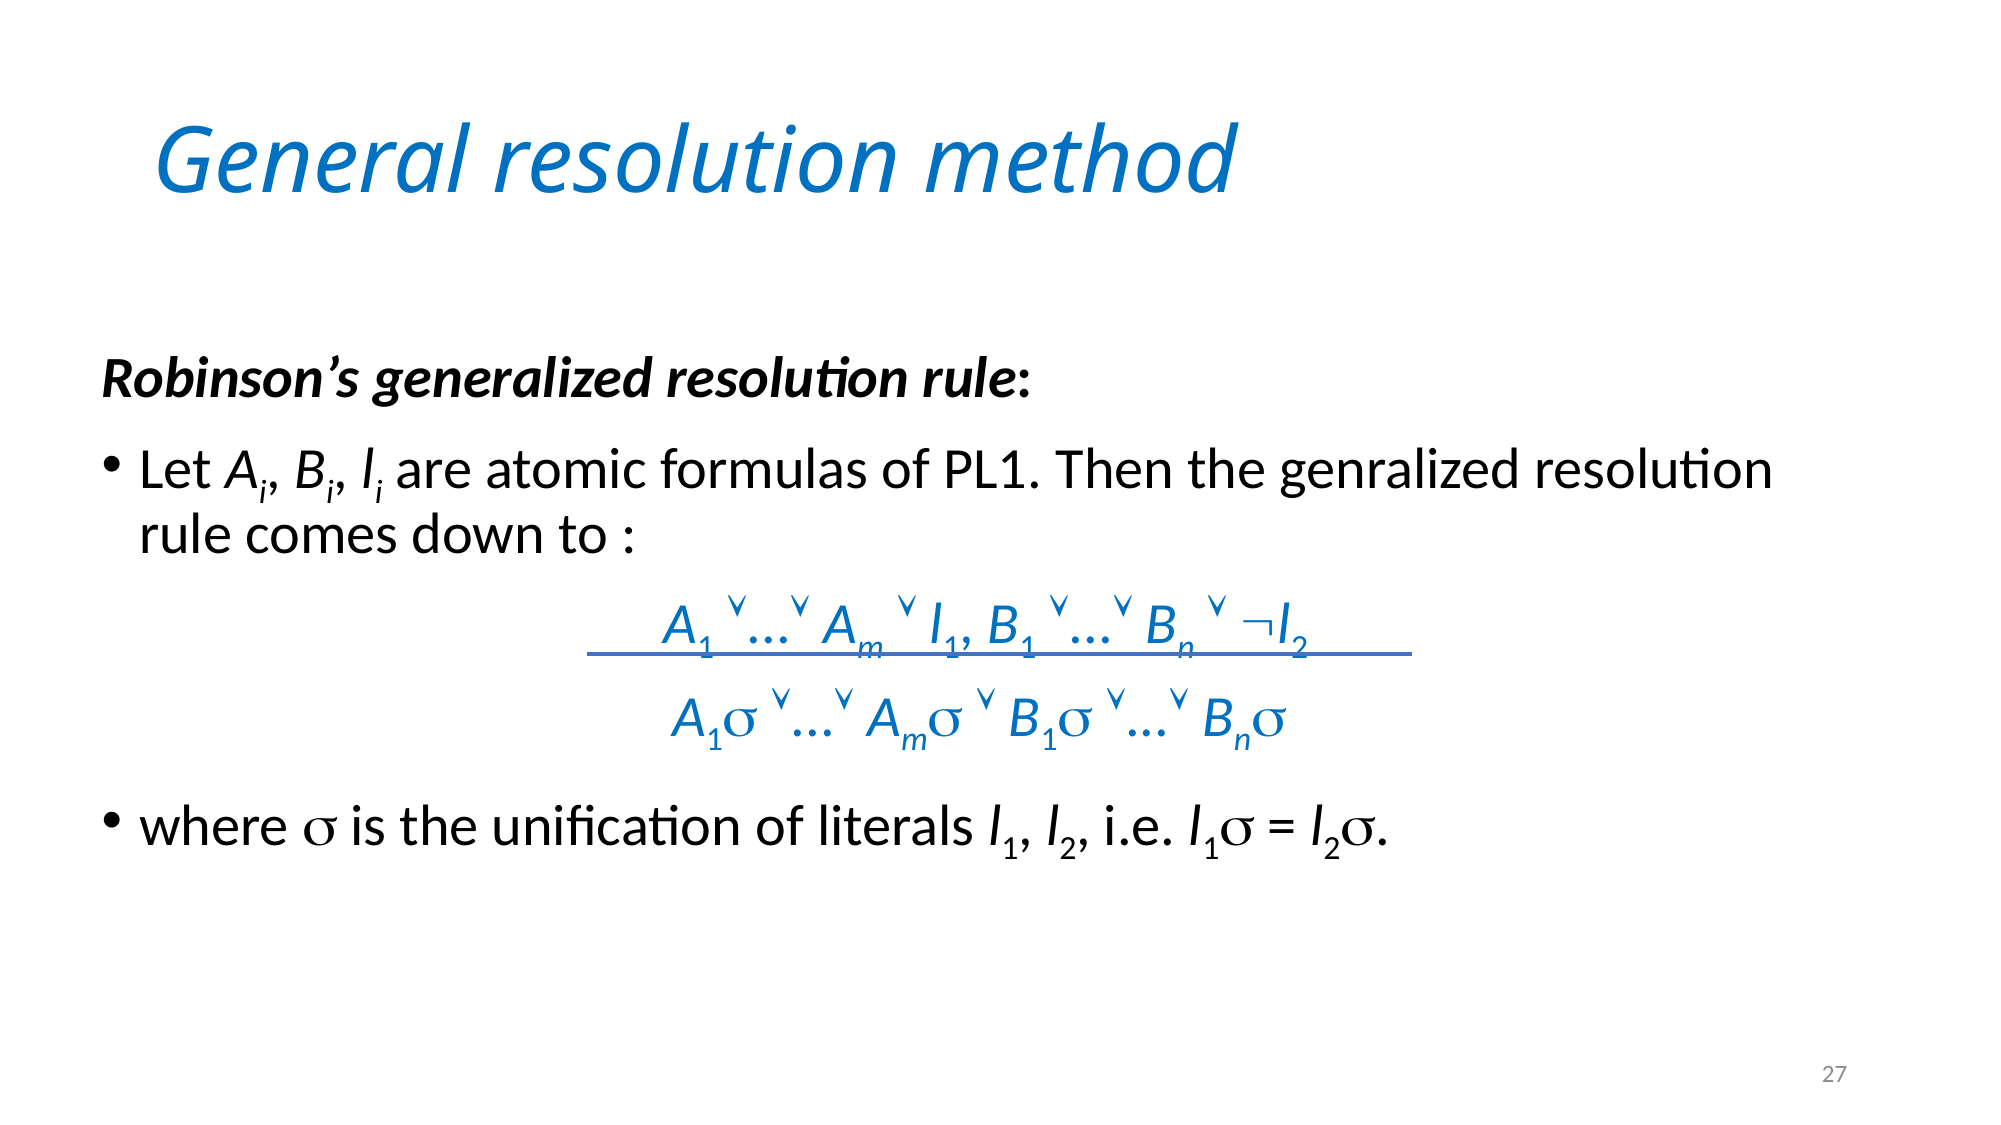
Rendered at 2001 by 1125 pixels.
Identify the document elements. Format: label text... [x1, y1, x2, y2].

title General resolution method [137, 59, 1863, 266]
slide_number 27 [1412, 1042, 1863, 1103]
list Robinson’s generalized resolution rule: Let Ai, Bi, li are atomic formulas of PL1. Then the genralized resolution rule comes down to : A1 ... Am  l1, B1 ... Bn  l2 A1 ... Am  B1 ... Bn where  is the unification of literals l1, l2, i.e. l1 = l2. [86, 340, 1885, 1086]
